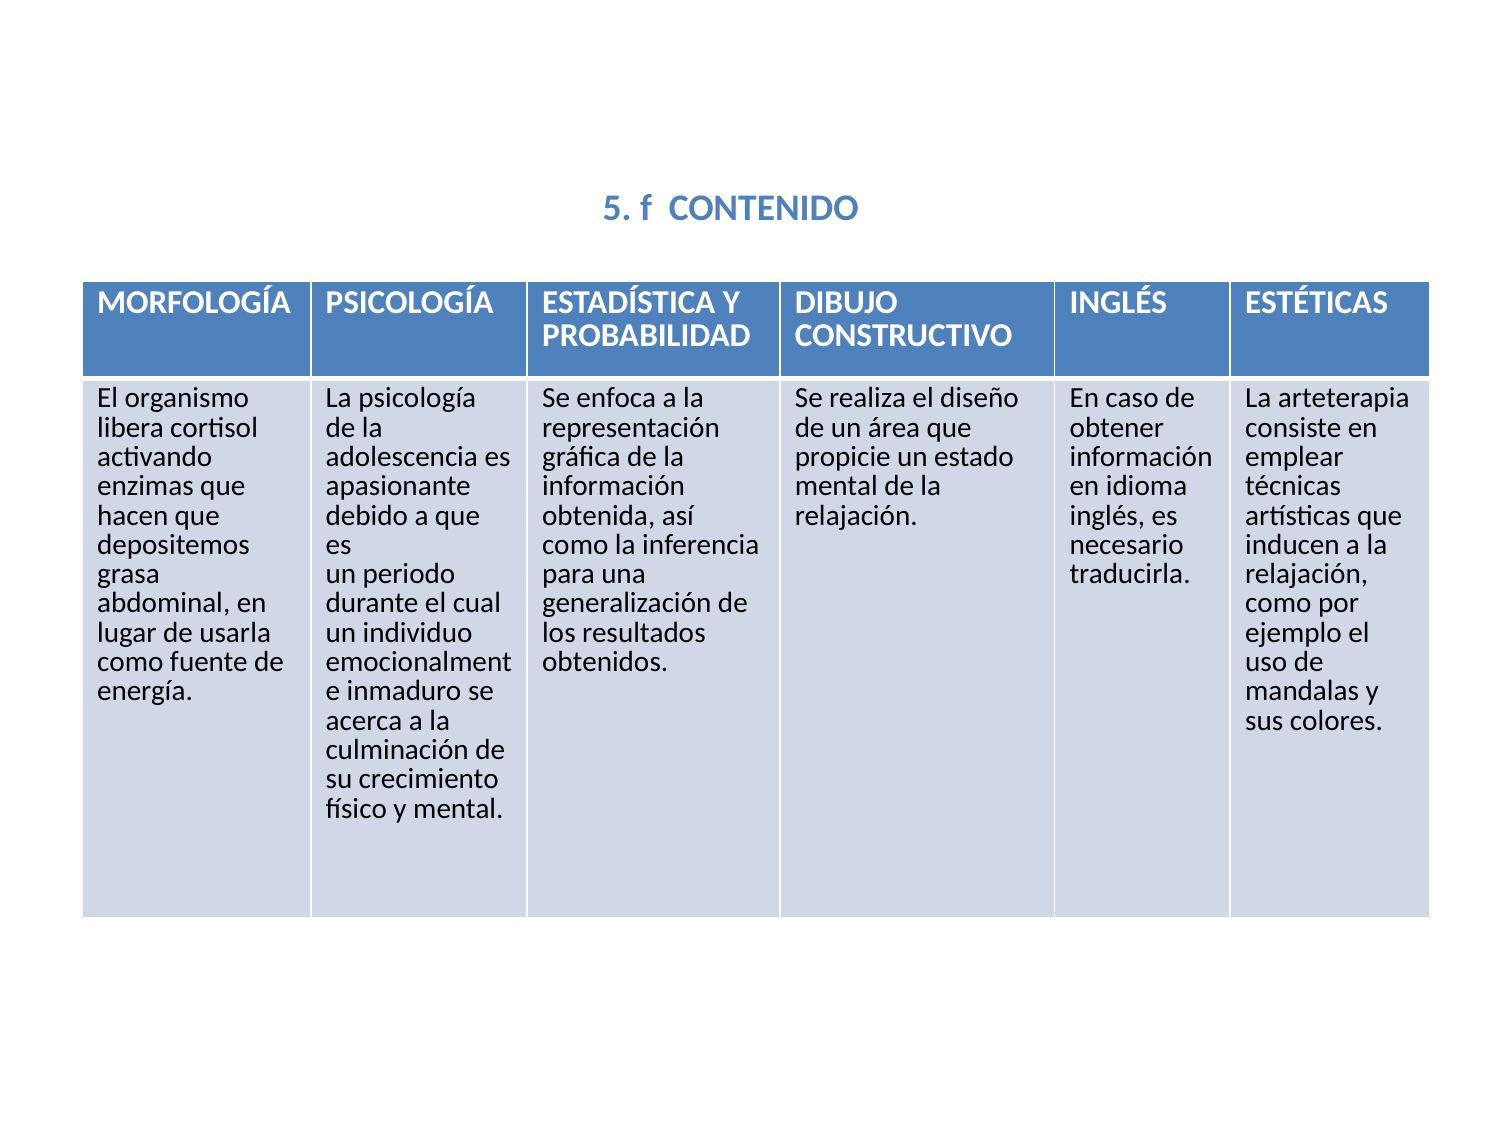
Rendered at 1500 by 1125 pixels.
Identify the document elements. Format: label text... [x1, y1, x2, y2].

table_cell Se enfoca a la representación gráfica de la información obtenida, así como la inferencia para una generalización de los resultados obtenidos. [528, 381, 779, 917]
table_header PSICOLOGÍA [312, 282, 526, 376]
table_header INGLÉS [1055, 282, 1229, 376]
table_cell El organismo libera cortisol activando enzimas que hacen que depositemos grasa abdominal, en lugar de usarla como fuente de energía. [83, 381, 310, 917]
table_header MORFOLOGÍA [83, 282, 310, 376]
table_header ESTADÍSTICA Y PROBABILIDAD [528, 282, 779, 376]
table_cell La psicología de la adolescencia es apasionante debido a que es un periodo durante el cual un individuo emocionalmente inmaduro se acerca a la culminación de su crecimiento físico y mental. [312, 381, 526, 917]
table_header ESTÉTICAS [1231, 282, 1429, 376]
text_box 5. f CONTENIDO [351, 175, 1102, 280]
table_cell Se realiza el diseño de un área que propicie un estado mental de la relajación. [781, 381, 1054, 917]
table_cell En caso de obtener información en idioma inglés, es necesario traducirla. [1055, 381, 1229, 917]
table_header DIBUJO CONSTRUCTIVO [781, 282, 1054, 376]
table_cell La arteterapia consiste en emplear técnicas artísticas que inducen a la relajación, como por ejemplo el uso de mandalas y sus colores. [1231, 381, 1429, 917]
